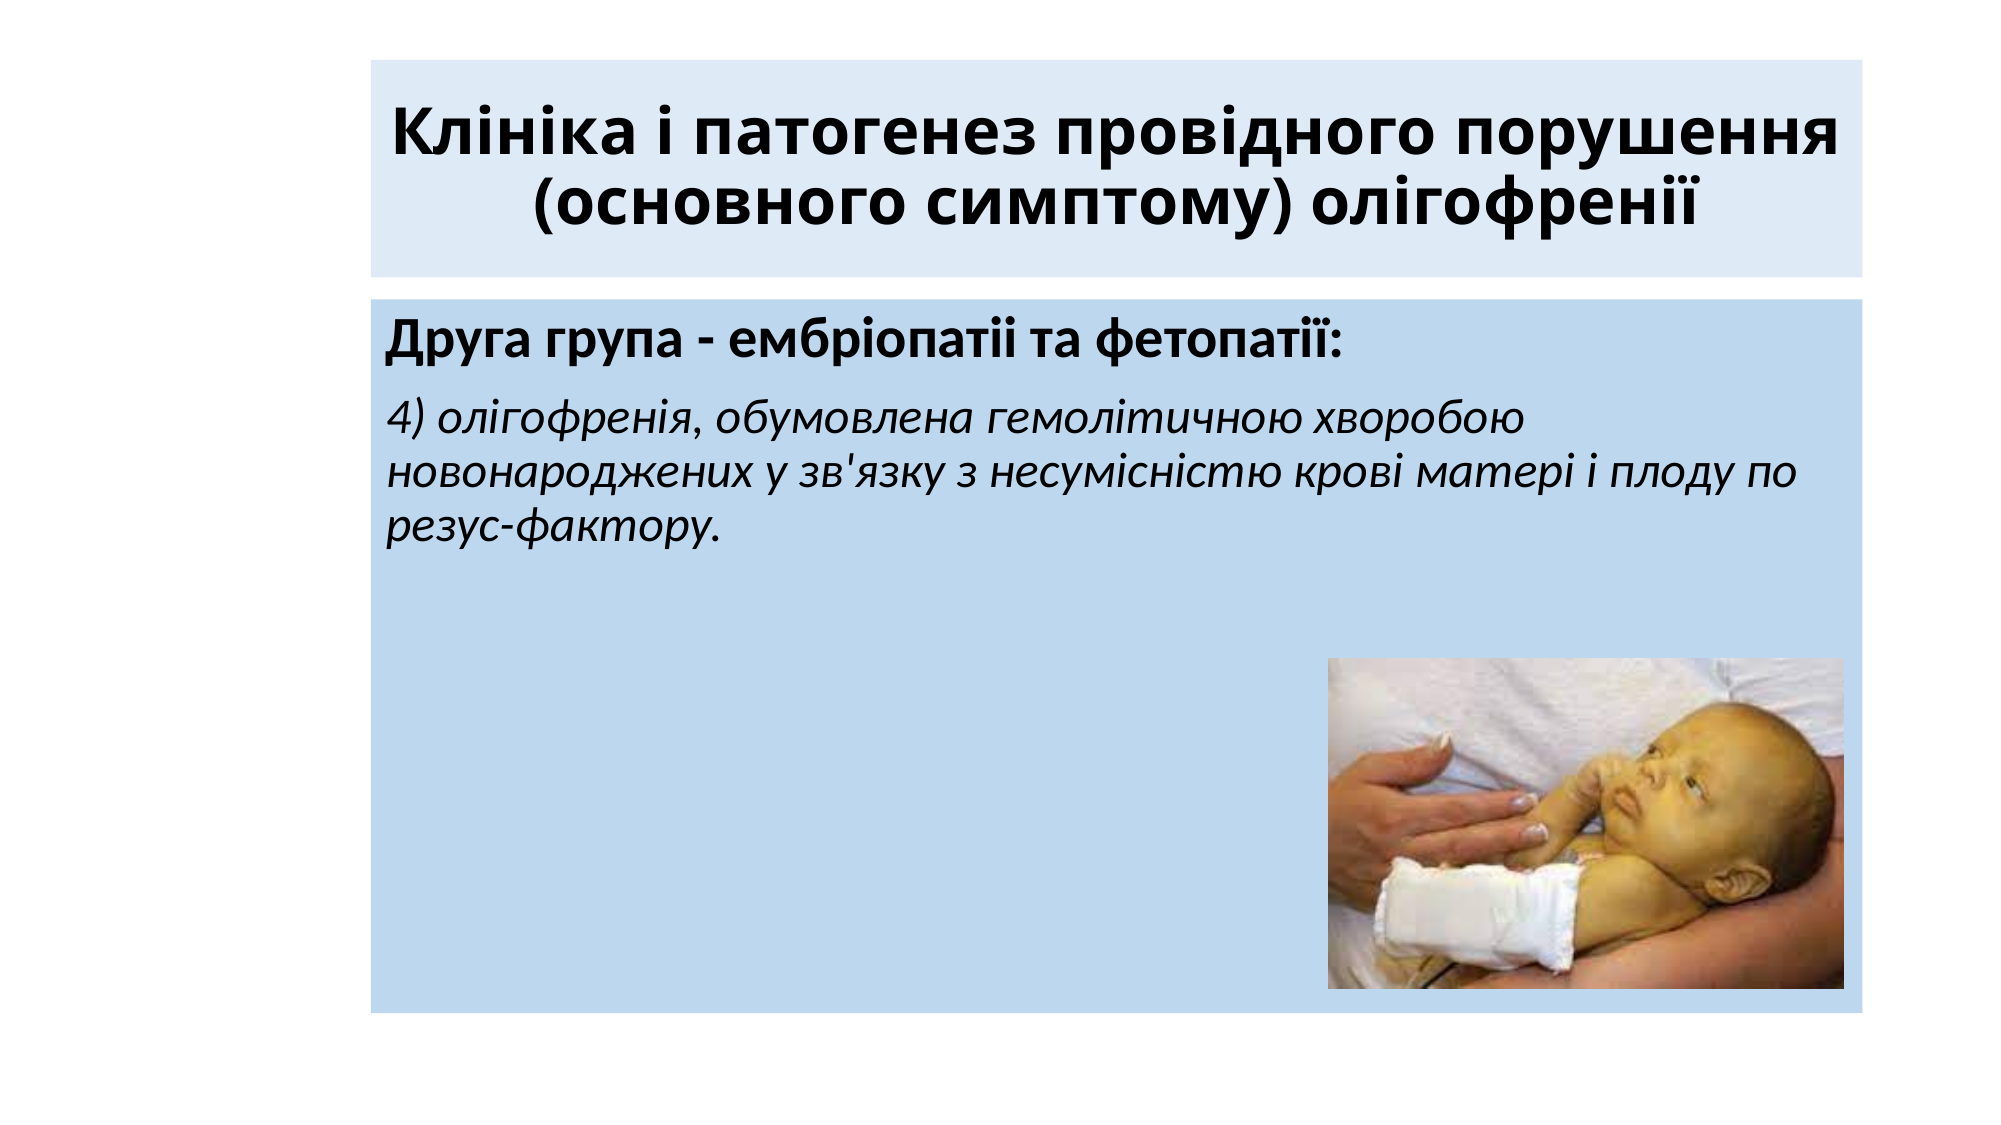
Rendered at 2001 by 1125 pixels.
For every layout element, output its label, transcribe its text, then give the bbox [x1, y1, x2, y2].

title Клініка і патогенез провідного порушення (основного симптому) олігофренії [370, 59, 1863, 278]
picture [1328, 658, 1844, 989]
list Друга група - ембріопатіі та фетопатії: 4) олігофренія, обумовлена гемолітичною хворобою новонароджених у зв'язку з несумісністю крові матері і плоду по резус-фактору. [370, 299, 1863, 1014]
